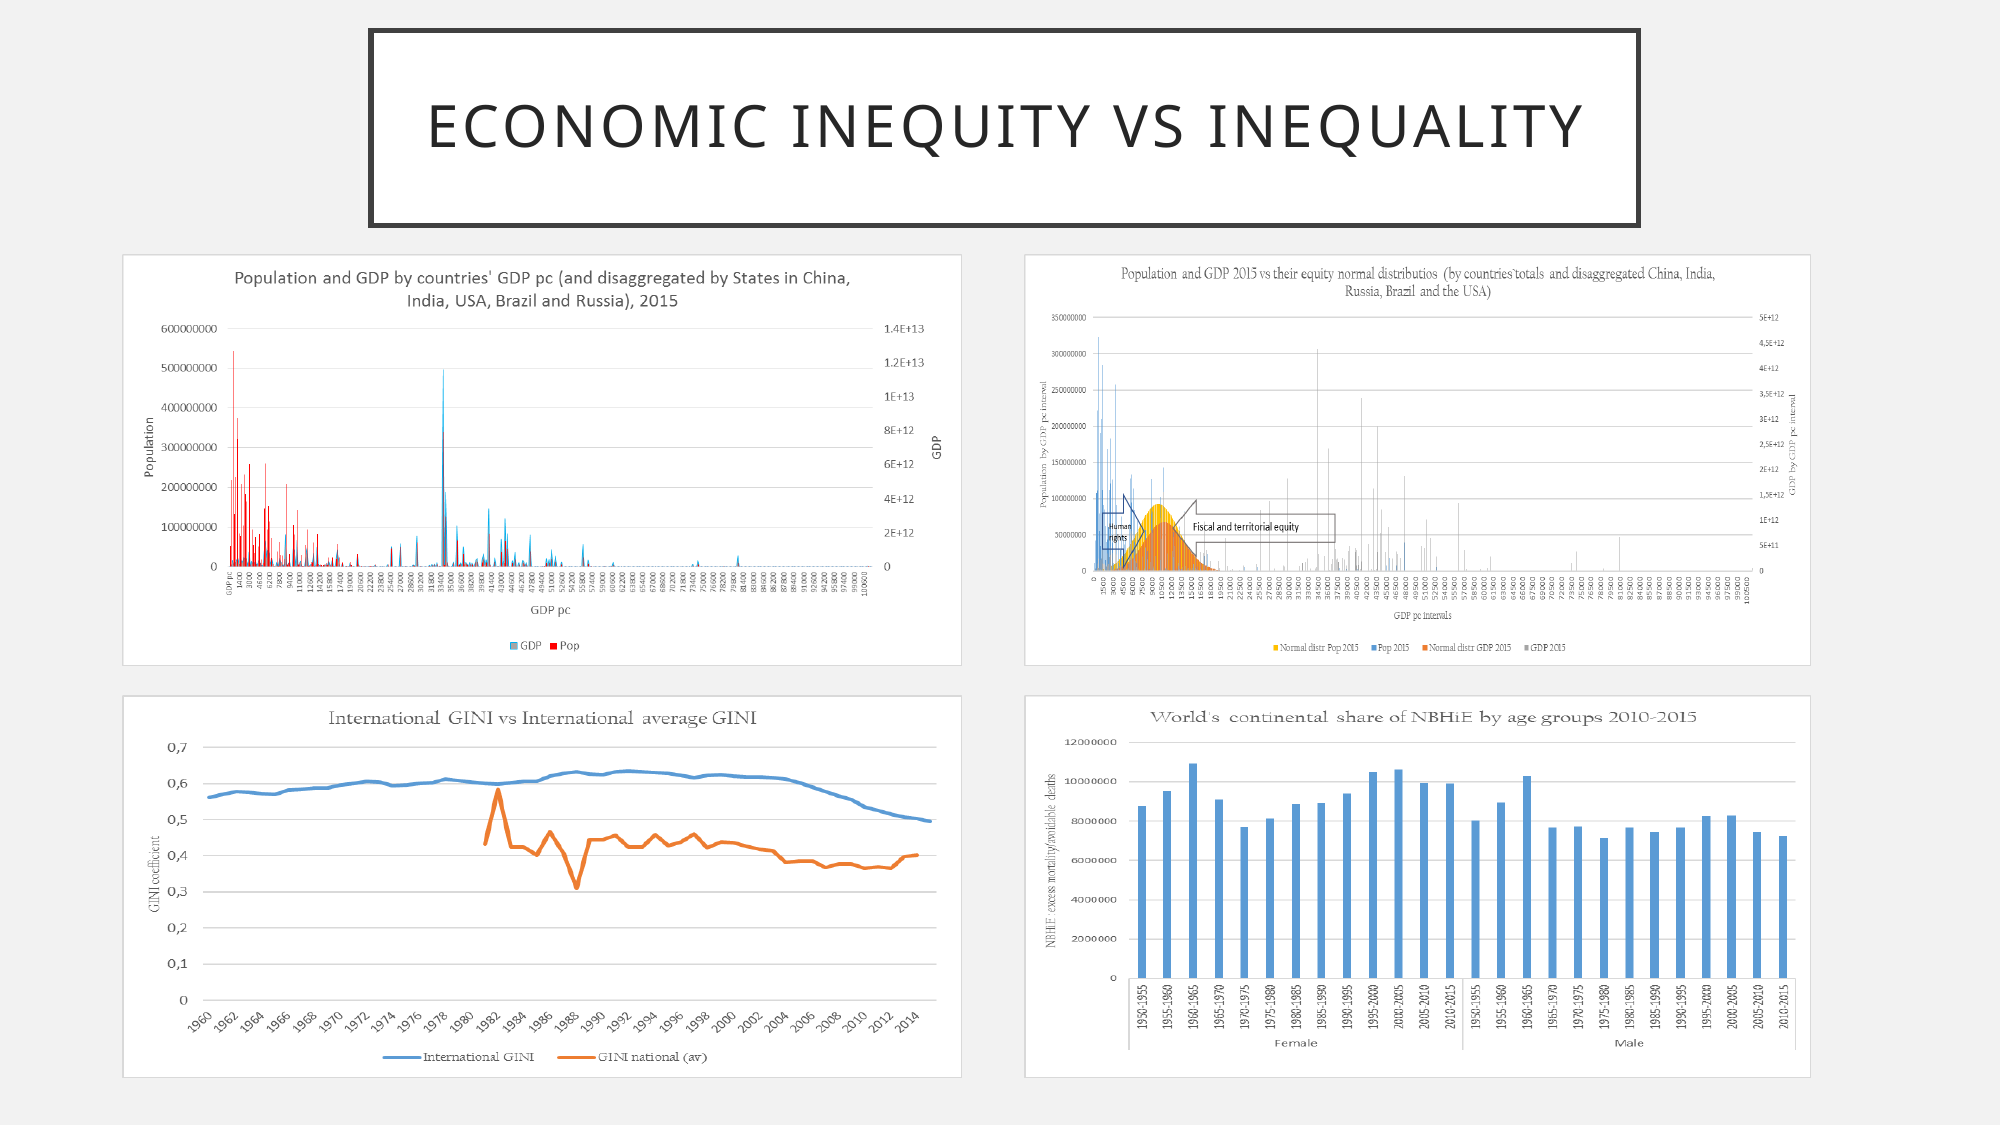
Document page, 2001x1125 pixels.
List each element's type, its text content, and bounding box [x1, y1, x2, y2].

picture [122, 254, 962, 666]
title Economic inequity vs inequality [368, 28, 1641, 228]
picture [122, 695, 962, 1078]
picture [1024, 695, 1811, 1078]
picture [1024, 254, 1811, 666]
